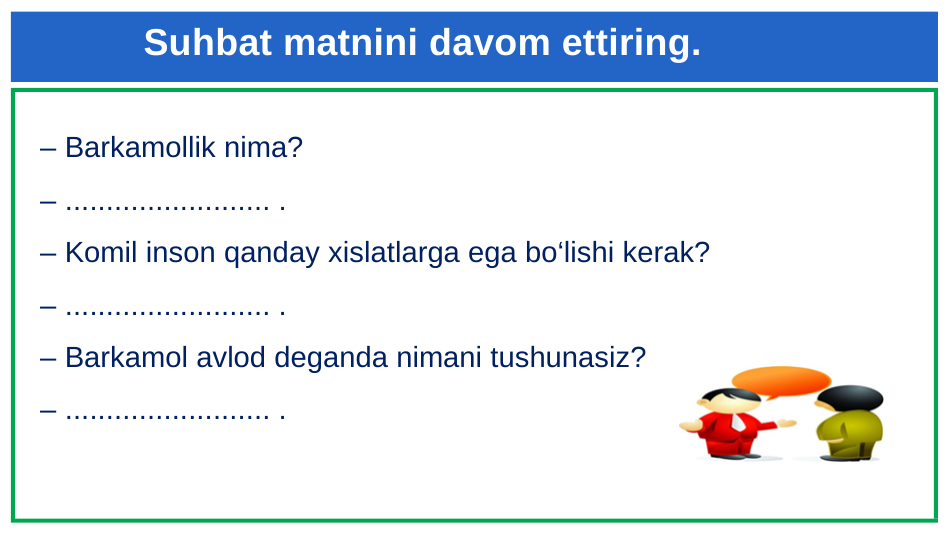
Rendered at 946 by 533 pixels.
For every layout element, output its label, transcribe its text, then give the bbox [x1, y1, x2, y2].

text_box – Barkamollik nima? – ......................... . – Komil inson qanday xislatlarga ega bo‘lishi kerak? – ......................... . – Barkamol avlod deganda nimani tushunasiz? – ......................... . [25, 103, 888, 433]
picture [679, 365, 884, 462]
title Suhbat matnini davom ettiring. [72, 15, 772, 103]
